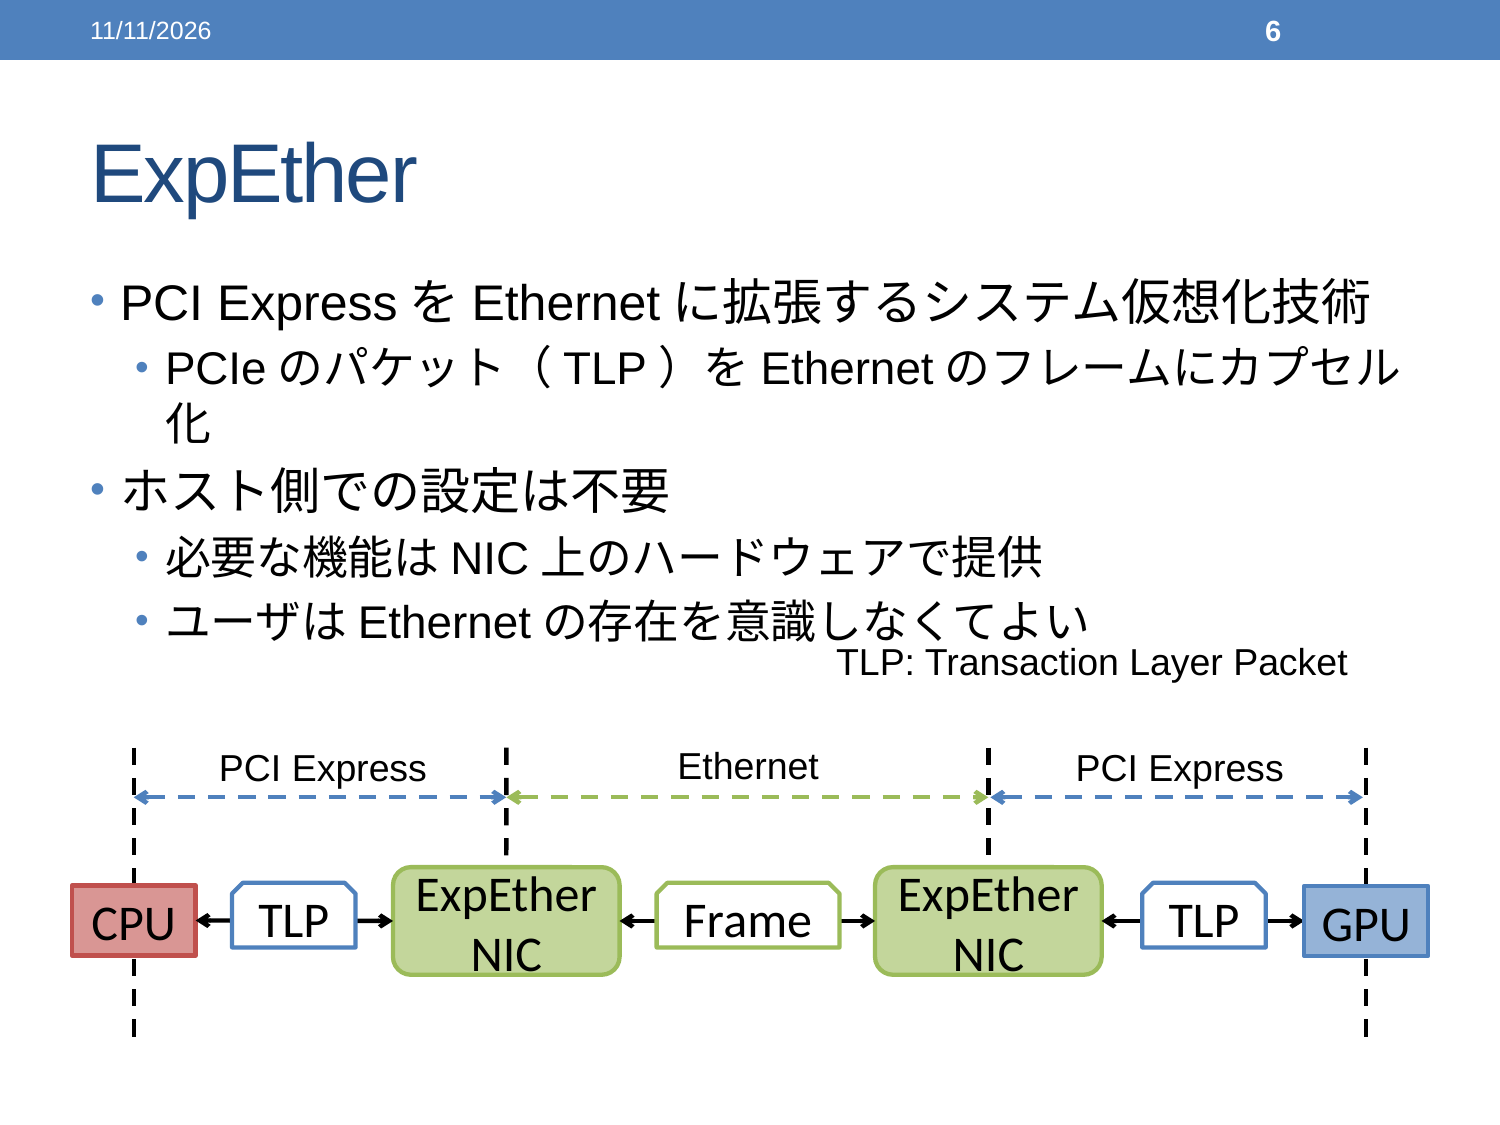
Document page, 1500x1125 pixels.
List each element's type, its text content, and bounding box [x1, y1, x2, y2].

title ExpEther [75, 87, 1425, 250]
list PCI ExpressをEthernetに拡張するシステム仮想化技術 PCIeのパケット（TLP）をEthernetのフレームにカプセル化 ホスト側での設定は不要 必要な機能はNIC上のハードウェアで提供 ユーザはEthernetの存在を意識しなくてよい [75, 262, 1425, 652]
text_box TLP: Transaction Layer Packet [821, 630, 1363, 690]
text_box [71, 734, 1429, 1040]
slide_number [75, 3, 550, 57]
slide_number 6 [1250, 3, 1425, 57]
